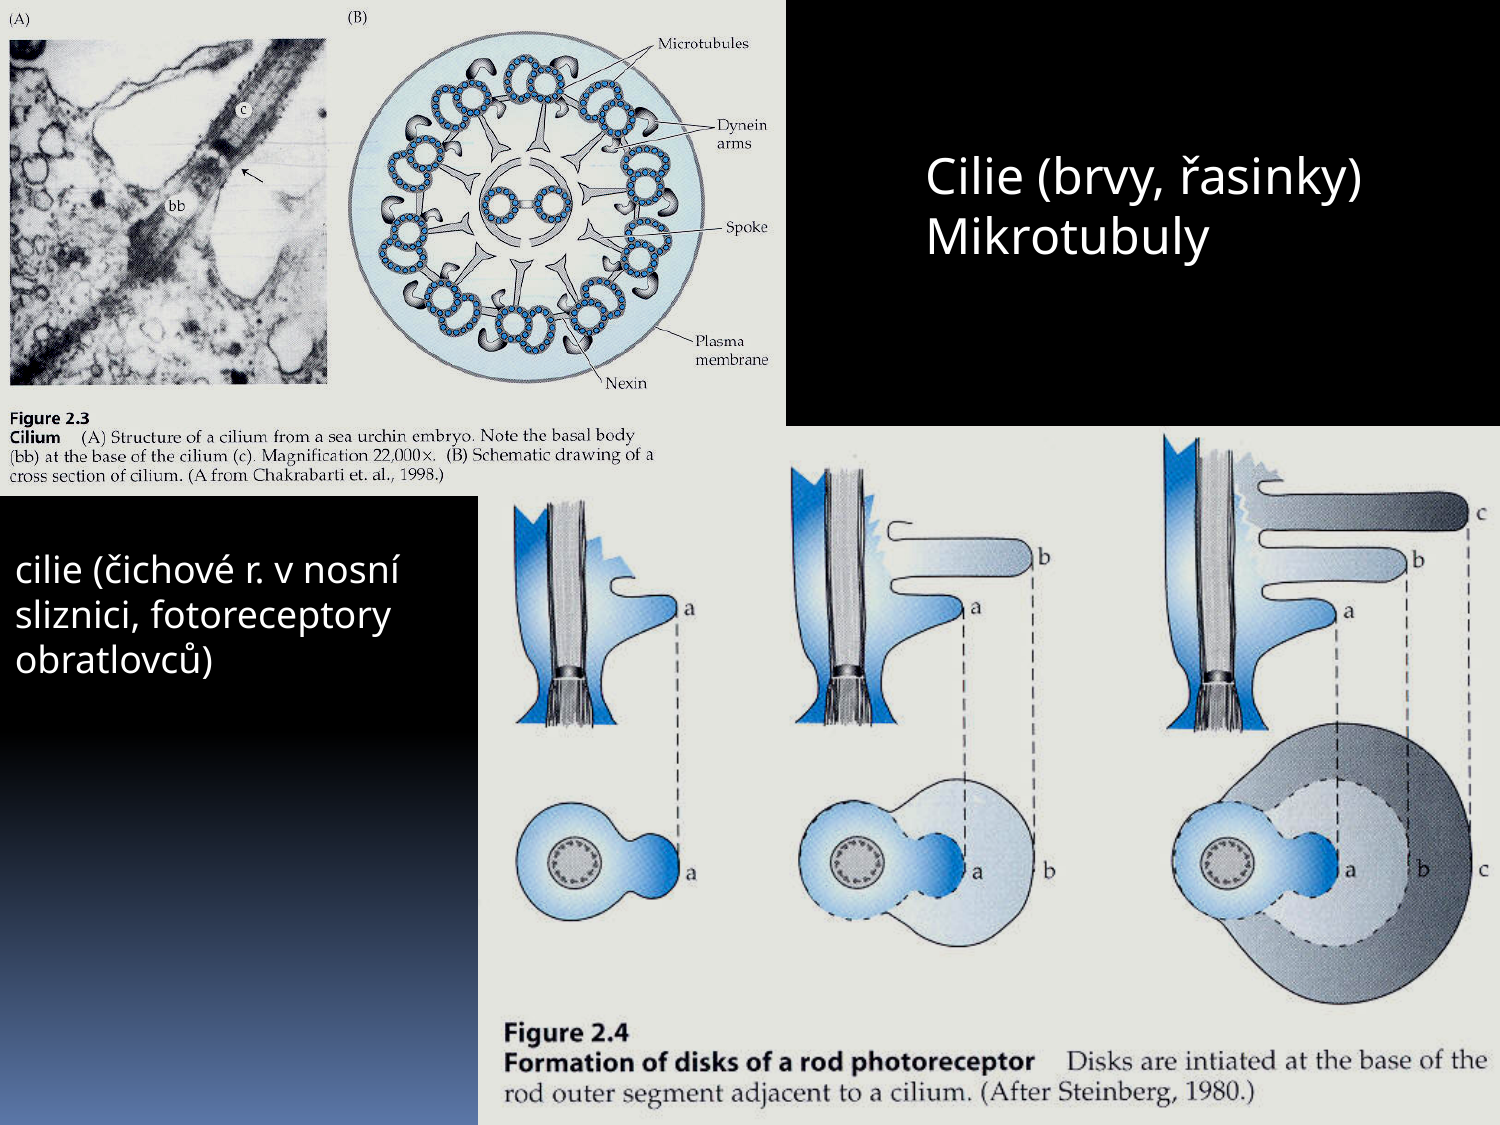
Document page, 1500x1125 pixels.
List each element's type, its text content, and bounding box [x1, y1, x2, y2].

picture [477, 426, 1500, 1125]
text_box cilie (čichové r. v nosní sliznici, fotoreceptory obratlovců) [0, 538, 467, 689]
picture [0, 0, 786, 497]
text_box Cilie (brvy, řasinky) Mikrotubuly [910, 137, 1378, 272]
